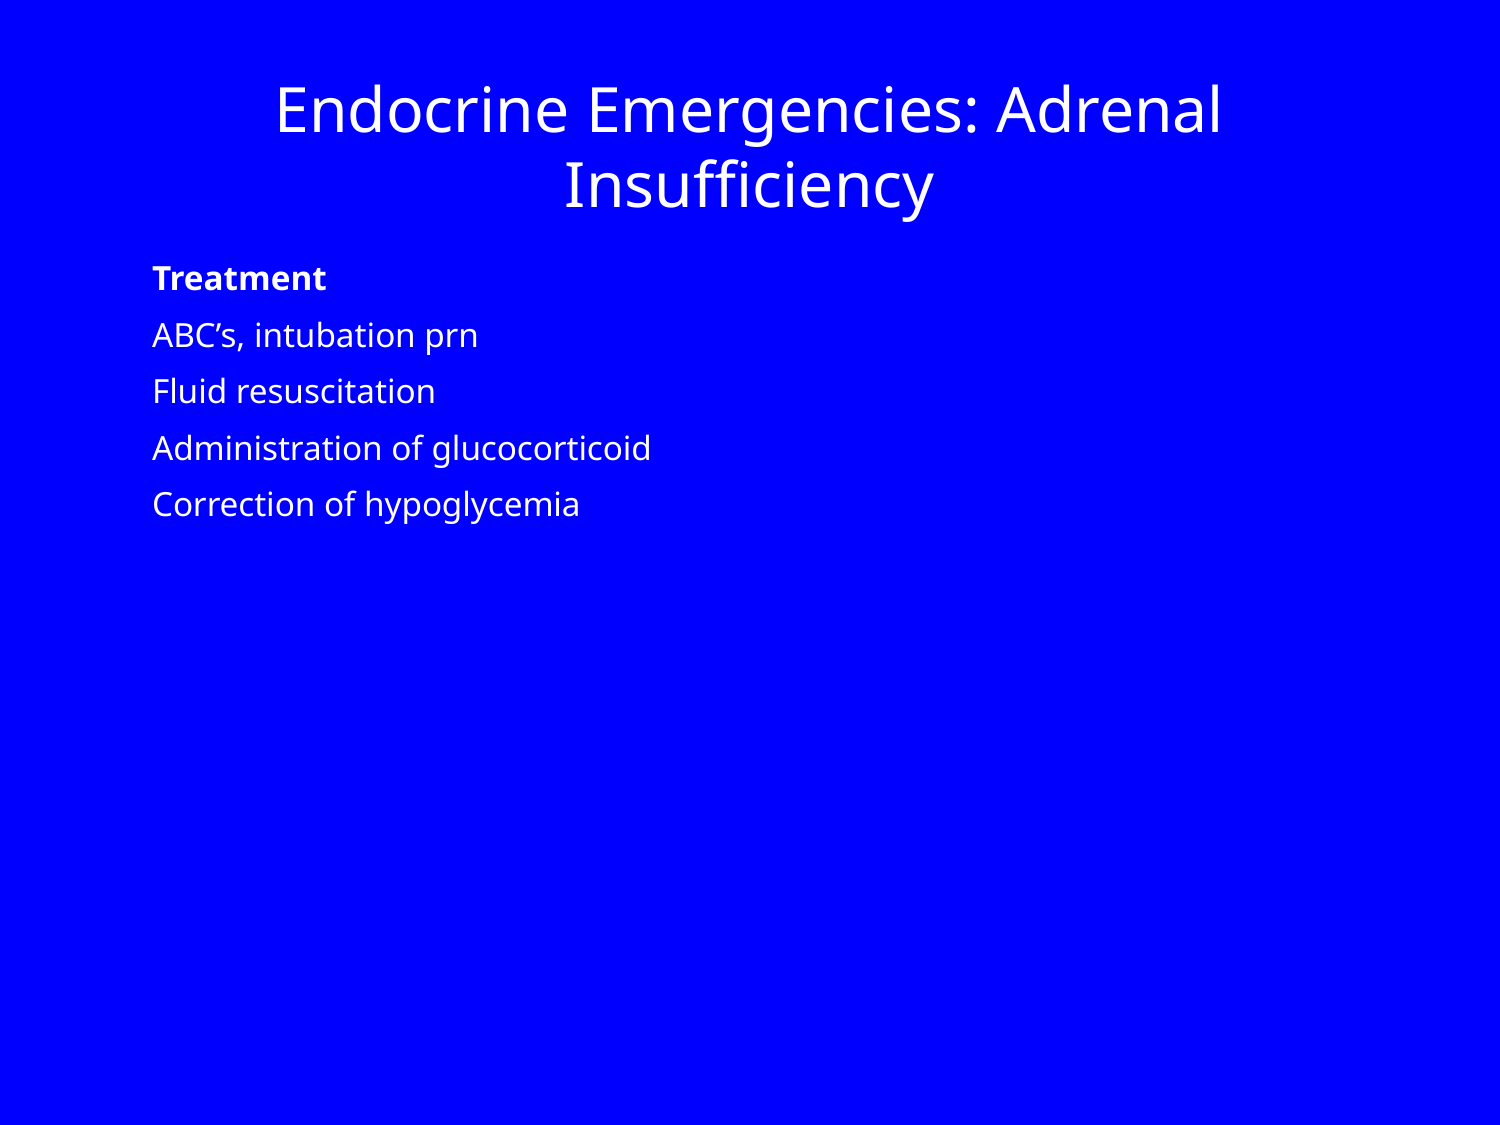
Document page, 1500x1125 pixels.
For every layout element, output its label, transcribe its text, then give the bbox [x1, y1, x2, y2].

text_box Treatment ABC’s, intubation prn Fluid resuscitation Administration of glucocorticoid Correction of hypoglycemia [137, 249, 1275, 531]
text_box Endocrine Emergencies: Adrenal Insufficiency [87, 62, 1413, 228]
